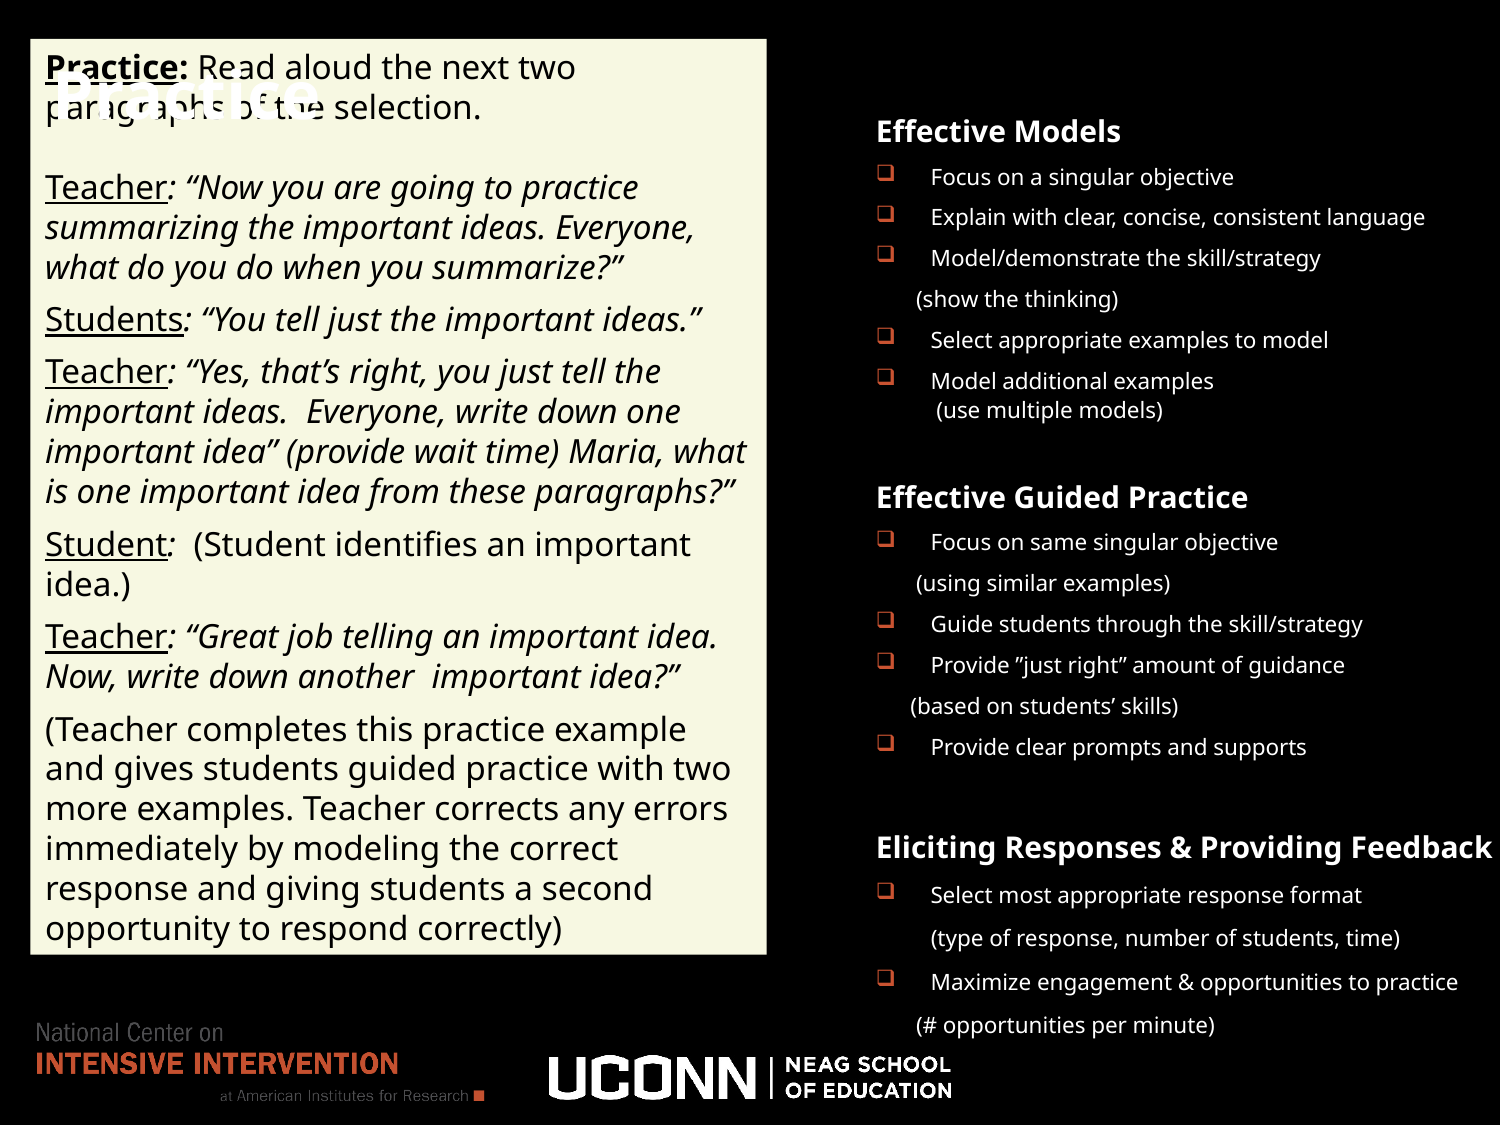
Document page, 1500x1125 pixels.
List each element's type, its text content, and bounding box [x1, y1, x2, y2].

picture [30, 1014, 491, 1109]
title Practice [37, 37, 1463, 158]
picture [549, 1055, 951, 1100]
text_box Practice: Read aloud the next two paragraphs of the selection. Teacher: “Now you are going to practice summarizing the important ideas. Everyone, what do you do when you summarize?” Students: “You tell just the important ideas.” Teacher: “Yes, that’s right, you just tell the important ideas. Everyone, write down one important idea” (provide wait time) Maria, what is one important idea from these paragraphs?” Student: (Student identifies an important idea.) Teacher: “Great job telling an important idea. Now, write down another important idea?” (Teacher completes this practice example and gives students guided practice with two more examples. Teacher corrects any errors immediately by modeling the correct response and giving students a second opportunity to respond correctly) [30, 38, 767, 955]
text_box Effective Models Focus on a singular objective Explain with clear, concise, consistent language Model/demonstrate the skill/strategy (show the thinking) Select appropriate examples to model Model additional examples (use multiple models) Effective Guided Practice Focus on same singular objective (using similar examples) Guide students through the skill/strategy Provide ”just right” amount of guidance (based on students’ skills) Provide clear prompts and supports Eliciting Responses & Providing Feedback Select most appropriate response format (type of response, number of students, time) Maximize engagement & opportunities to practice (# opportunities per minute) [860, 101, 1500, 1083]
